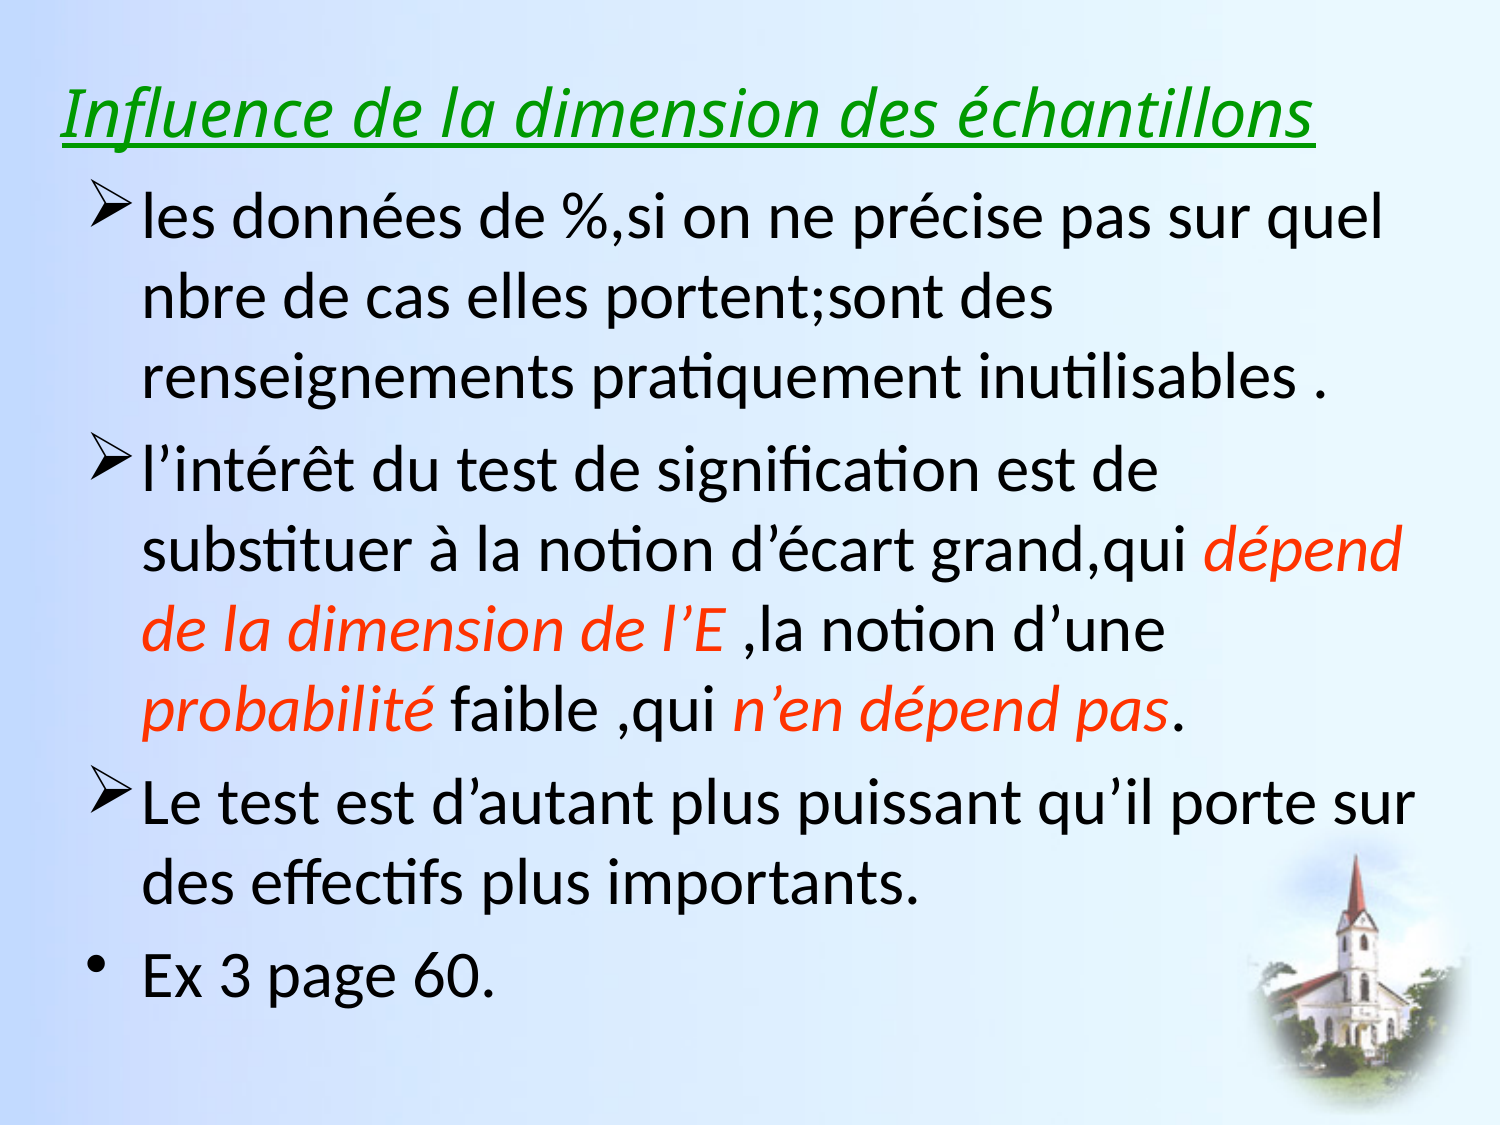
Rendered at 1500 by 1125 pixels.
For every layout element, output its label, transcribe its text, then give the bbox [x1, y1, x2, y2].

title Influence de la dimension des échantillons [46, 46, 1430, 176]
list les données de %,si on ne précise pas sur quel nbre de cas elles portent;sont des renseignements pratiquement inutilisables . l’intérêt du test de signification est de substituer à la notion d’écart grand,qui dépend de la dimension de l’E ,la notion d’une probabilité faible ,qui n’en dépend pas. Le test est d’autant plus puissant qu’il porte sur des effectifs plus importants. Ex 3 page 60. [70, 163, 1442, 752]
picture [0, 0, 1500, 1125]
